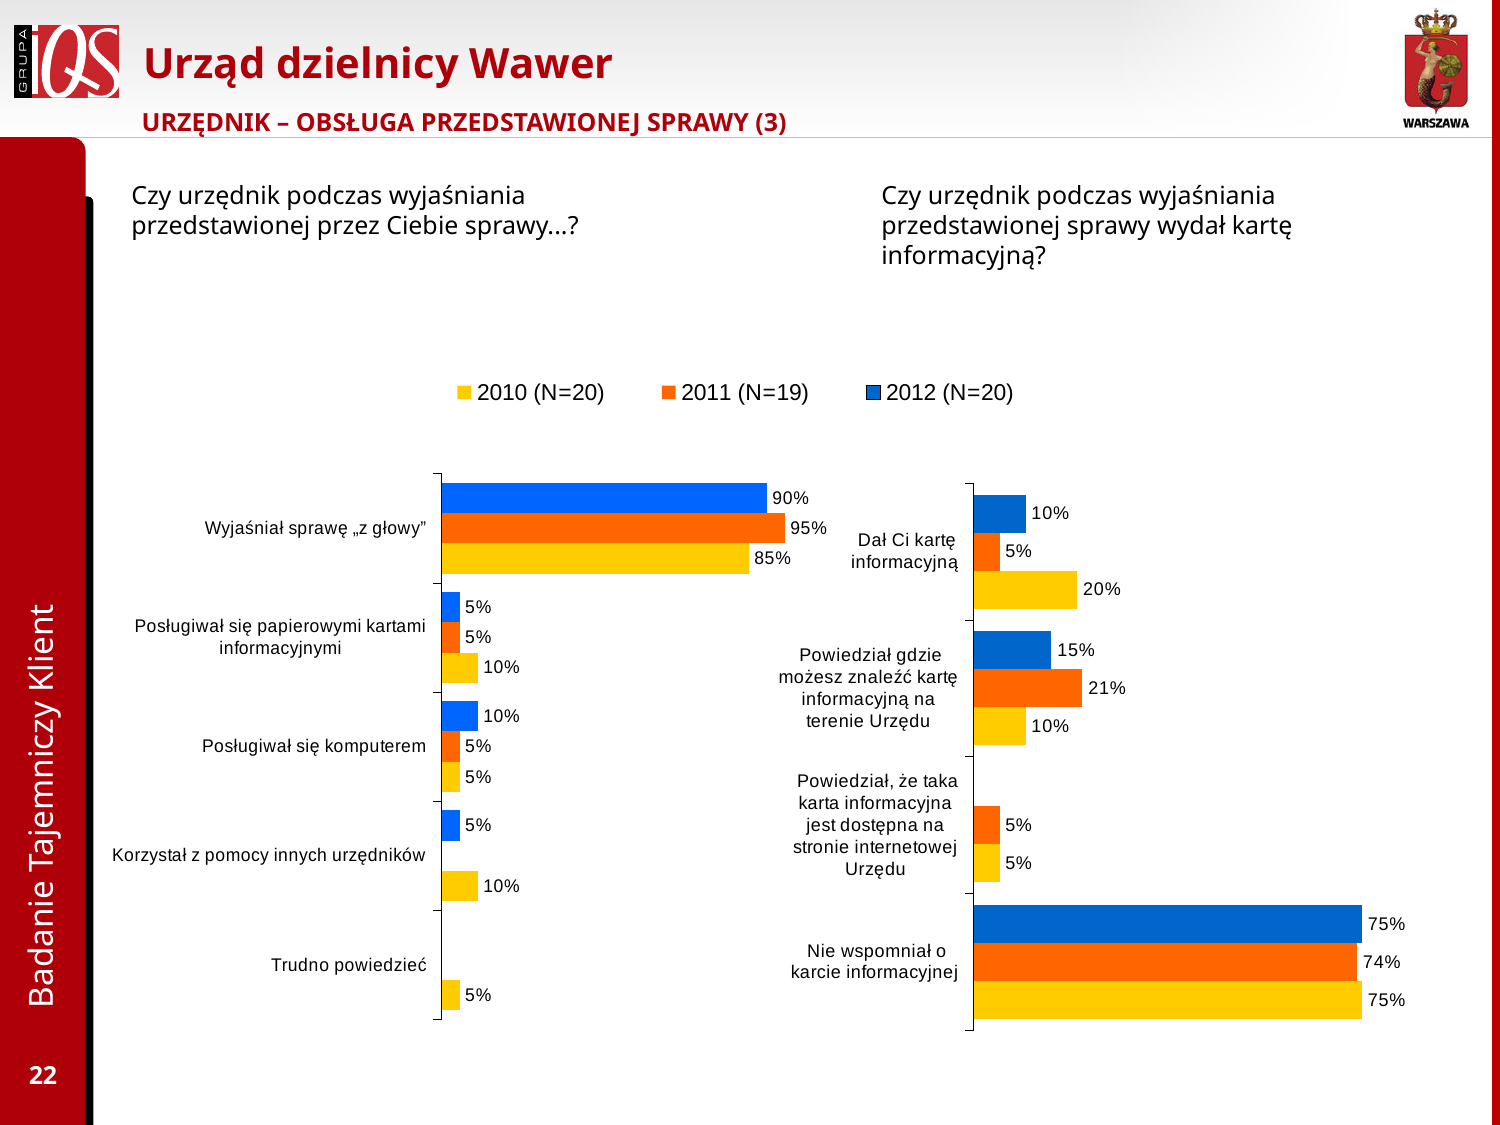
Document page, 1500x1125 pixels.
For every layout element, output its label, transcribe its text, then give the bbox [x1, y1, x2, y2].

text_box Czy urzędnik podczas wyjaśniania przedstawionej sprawy wydał kartę informacyjną? [866, 172, 1471, 278]
chart [111, 353, 1492, 1031]
title Urząd dzielnicy Wawer [128, 6, 1294, 117]
text_box Czy urzędnik podczas wyjaśniania przedstawionej przez Ciebie sprawy...? [116, 172, 659, 248]
picture [0, 0, 1492, 138]
text_box URZĘDNIK – OBSŁUGA PRZEDSTAWIONEJ SPRAWY (3) [112, 98, 690, 149]
slide_number 22 [0, 1046, 87, 1107]
footer Badanie Tajemniczy Klient [1, 158, 78, 1024]
